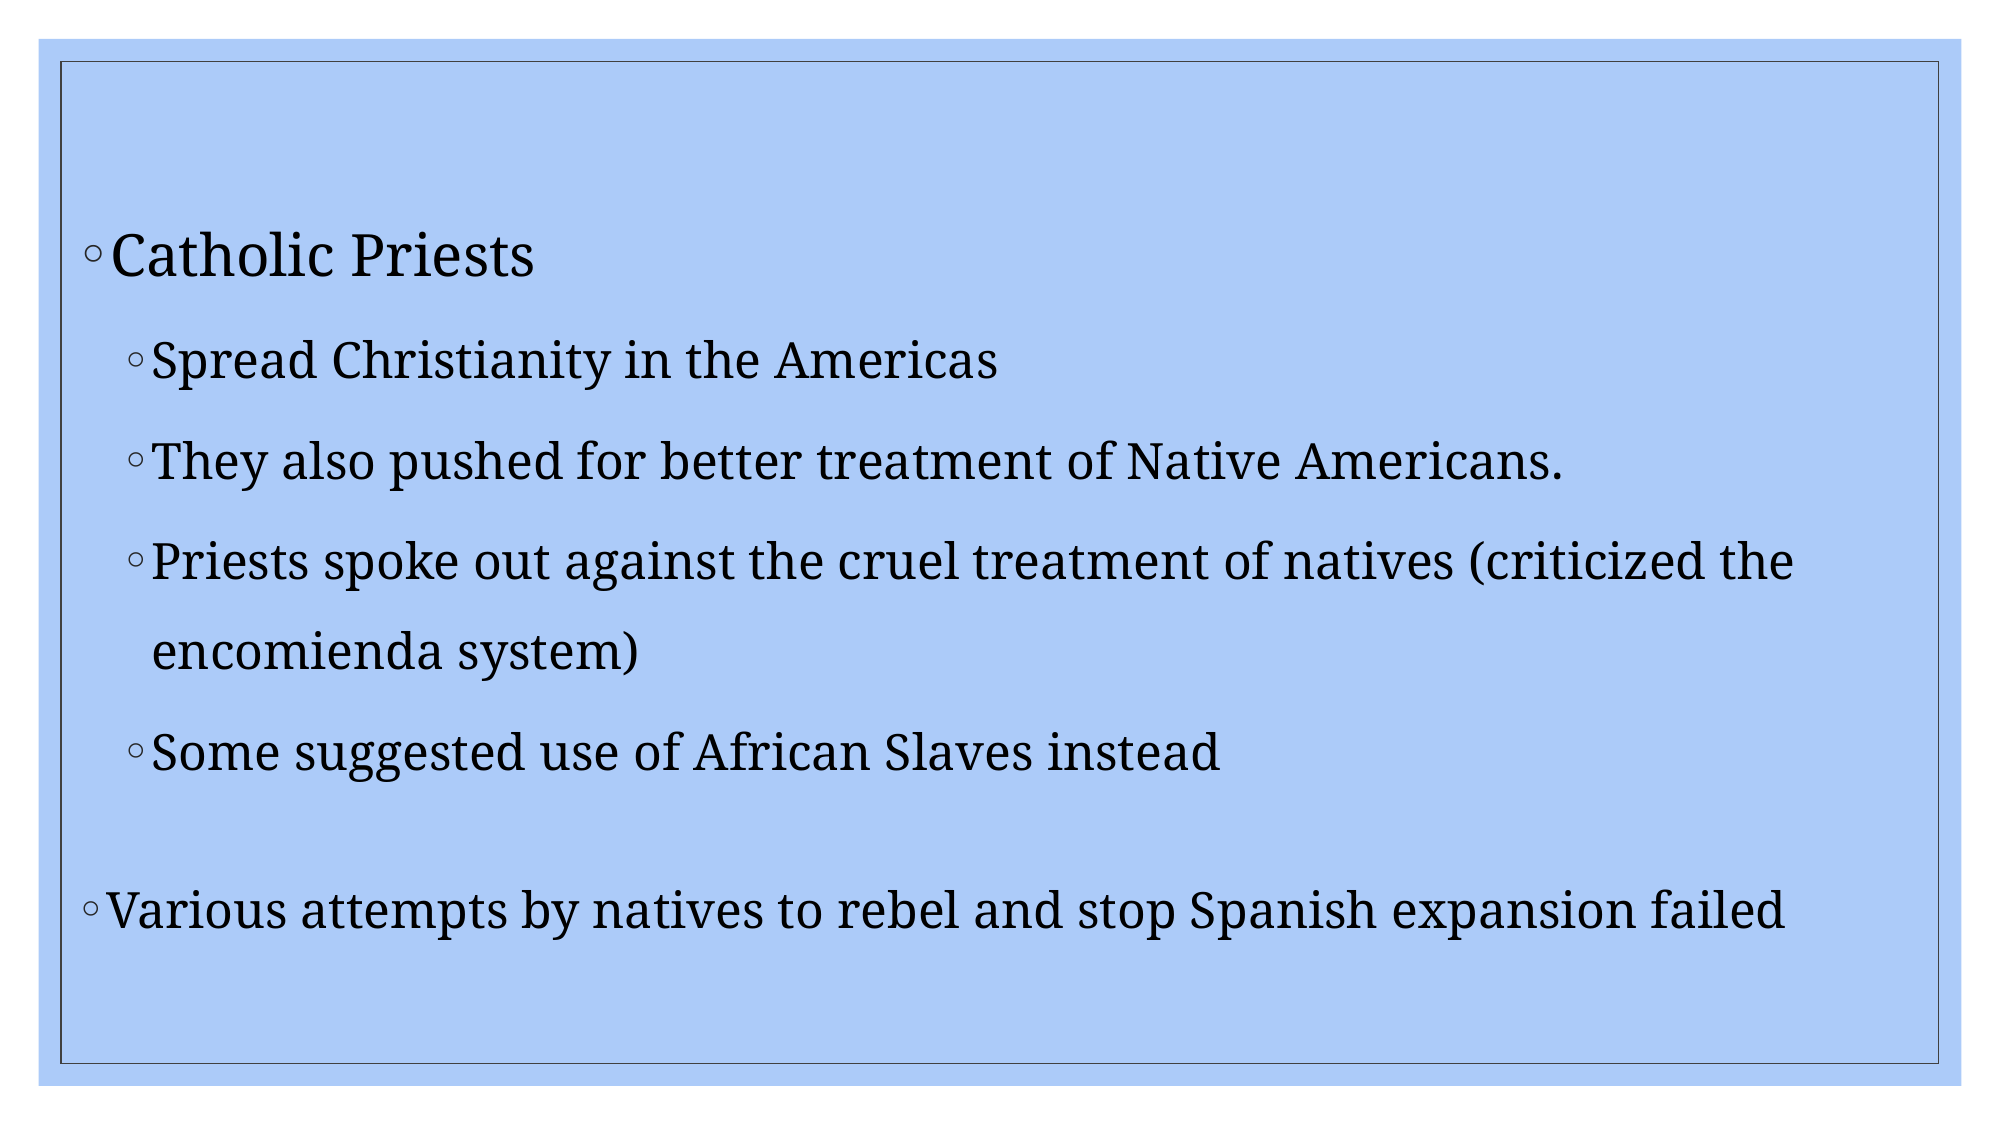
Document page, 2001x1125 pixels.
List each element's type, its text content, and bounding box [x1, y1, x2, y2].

list Catholic Priests Spread Christianity in the Americas They also pushed for better treatment of Native Americans. Priests spoke out against the cruel treatment of natives (criticized the encomienda system) Some suggested use of African Slaves instead Various attempts by natives to rebel and stop Spanish expansion failed [61, 59, 1941, 1063]
